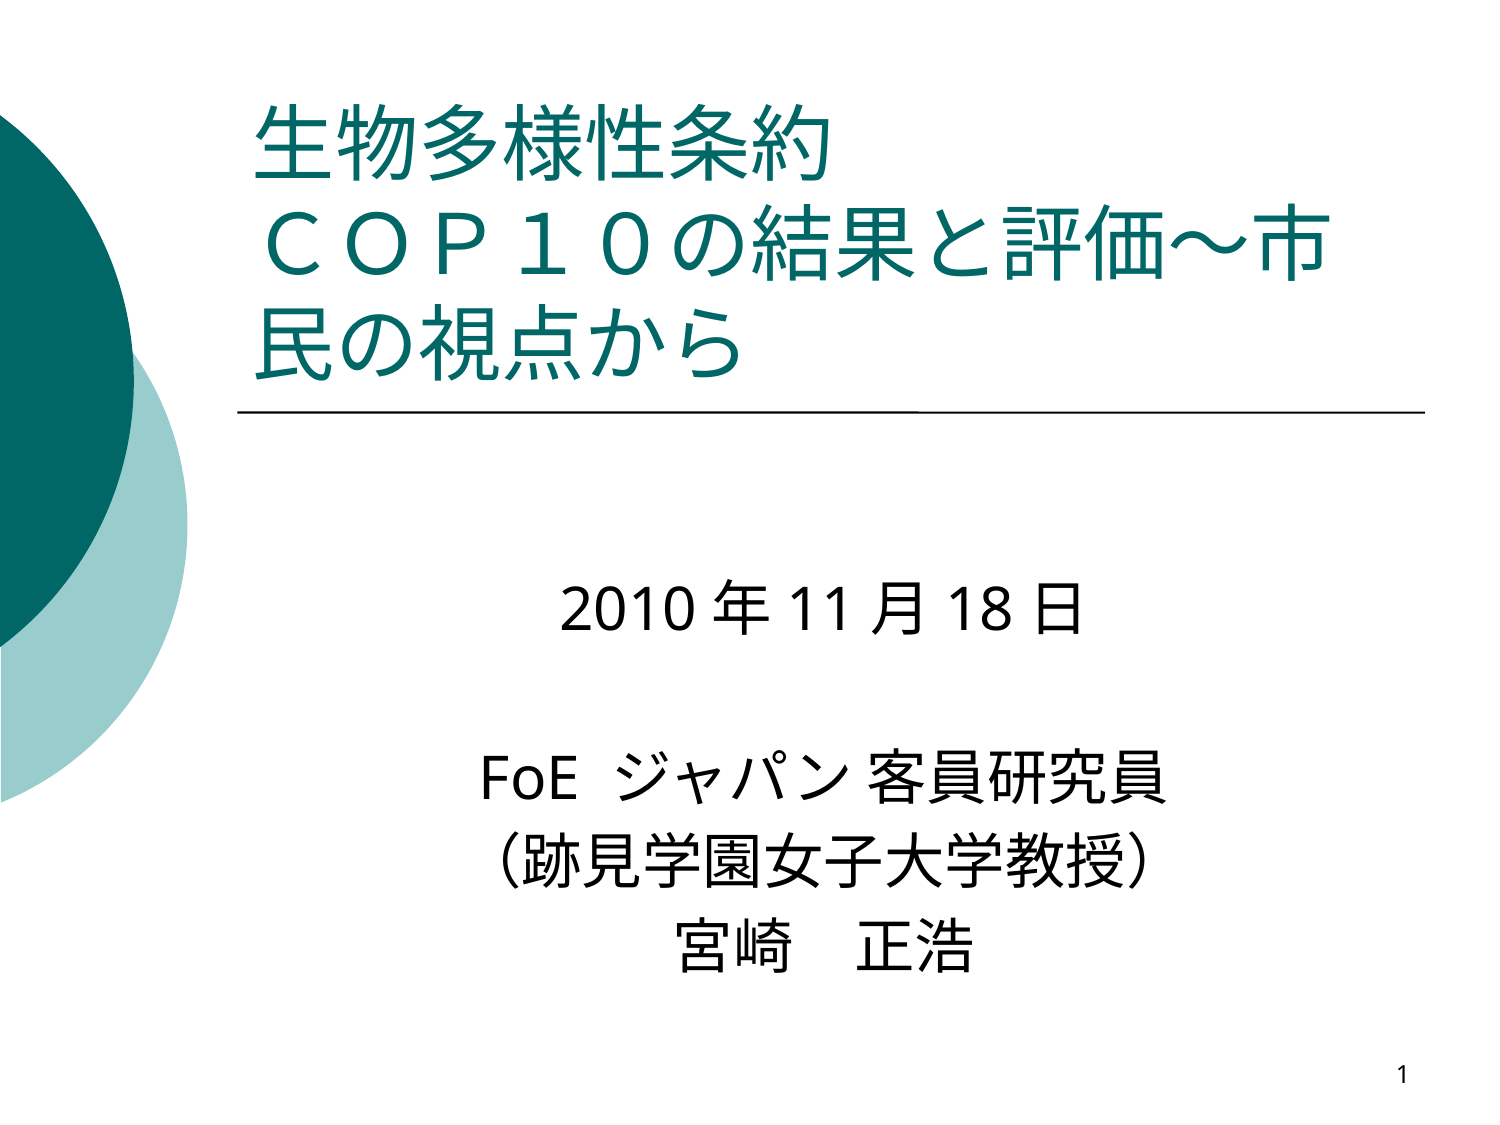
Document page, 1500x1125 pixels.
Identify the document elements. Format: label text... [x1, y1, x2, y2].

subtitle 2010年11月18日 FoE ジャパン 客員研究員 （跡見学園女子大学教授） 宮崎 正浩 [236, 561, 1412, 1000]
title 生物多様性条約 ＣＯＰ１０の結果と評価～市民の視点から [236, 161, 1425, 399]
slide_number 1 [1074, 1024, 1426, 1101]
